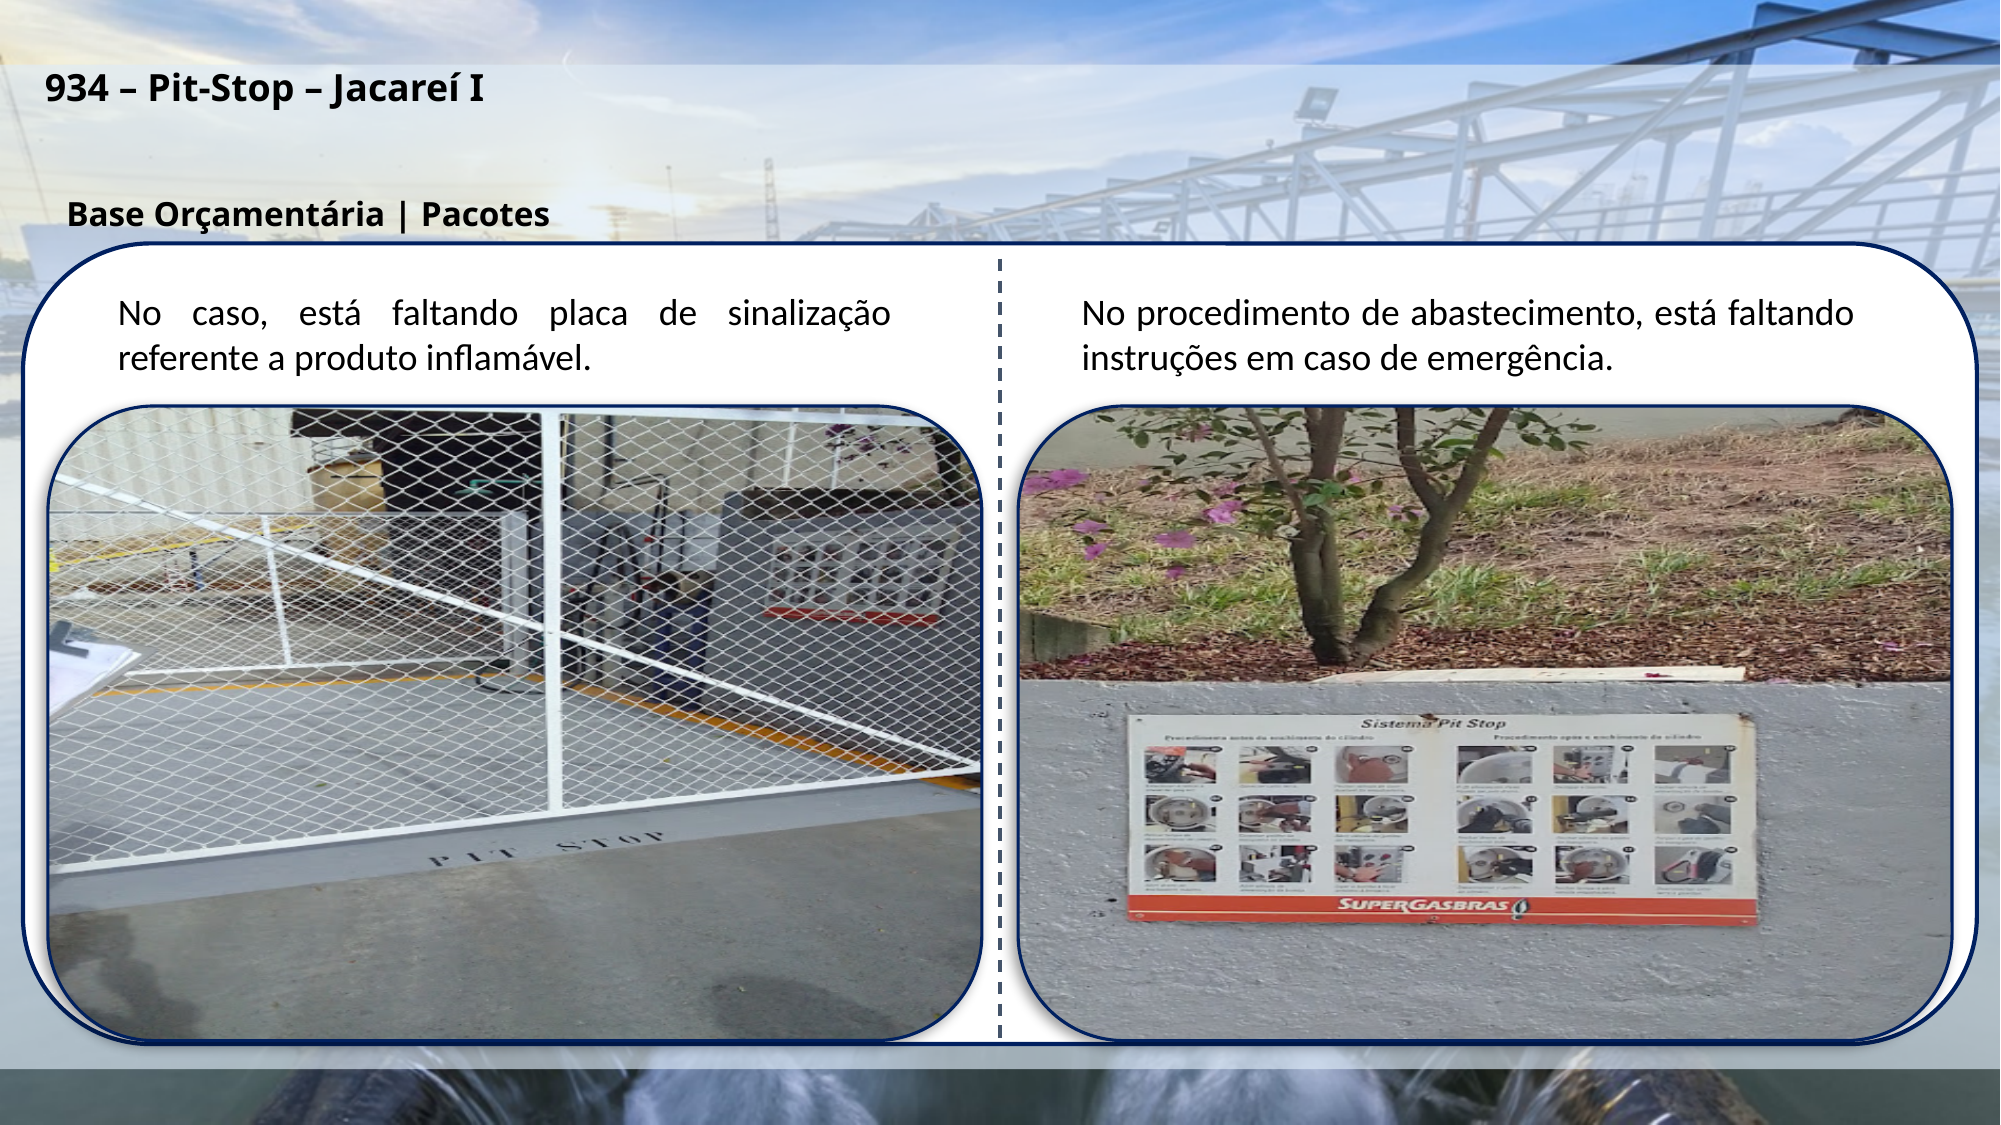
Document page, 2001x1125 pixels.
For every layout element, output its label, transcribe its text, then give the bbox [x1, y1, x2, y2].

list 934 – Pit-Stop – Jacareí I [29, 61, 1964, 164]
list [47, 405, 982, 1041]
text_box No caso, está faltando placa de sinalização referente a produto inflamável. [103, 280, 907, 386]
text_box No procedimento de abastecimento, está faltando instruções em caso de emergência. [1066, 280, 1871, 386]
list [1018, 405, 1953, 1041]
picture [0, 1070, 2000, 1125]
picture [0, 0, 2000, 64]
